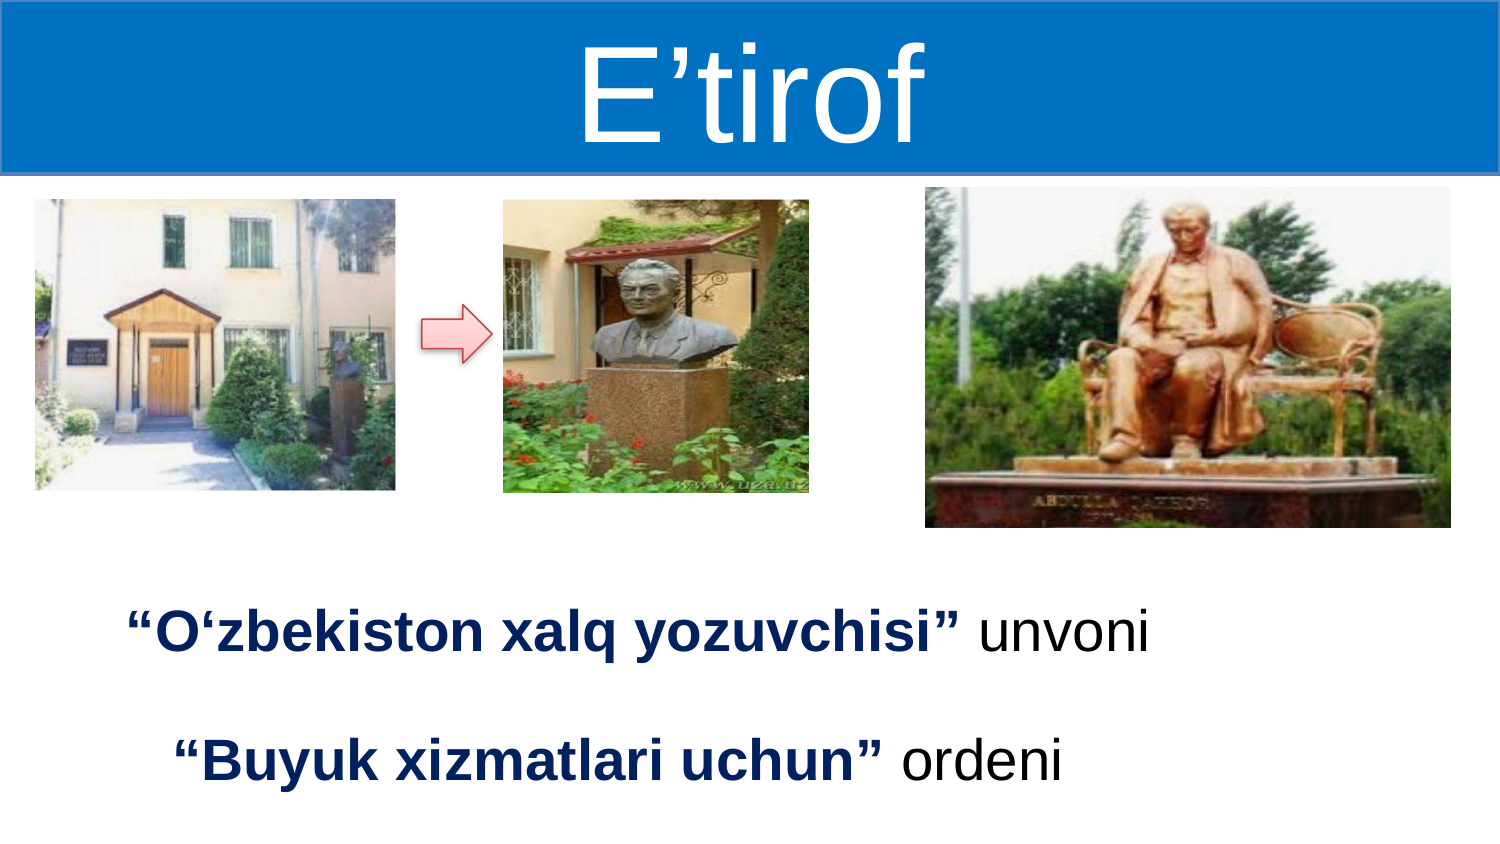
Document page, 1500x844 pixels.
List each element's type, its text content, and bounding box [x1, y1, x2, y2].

picture [925, 187, 1451, 528]
text_box “O‘zbekiston xalq yozuvchisi” unvoni [111, 585, 1166, 671]
text_box “Buyuk xizmatlari uchun” ordeni [157, 714, 1079, 800]
title E’tirof [0, 0, 1500, 176]
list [34, 198, 399, 493]
picture [503, 198, 809, 493]
text_box [421, 303, 493, 364]
